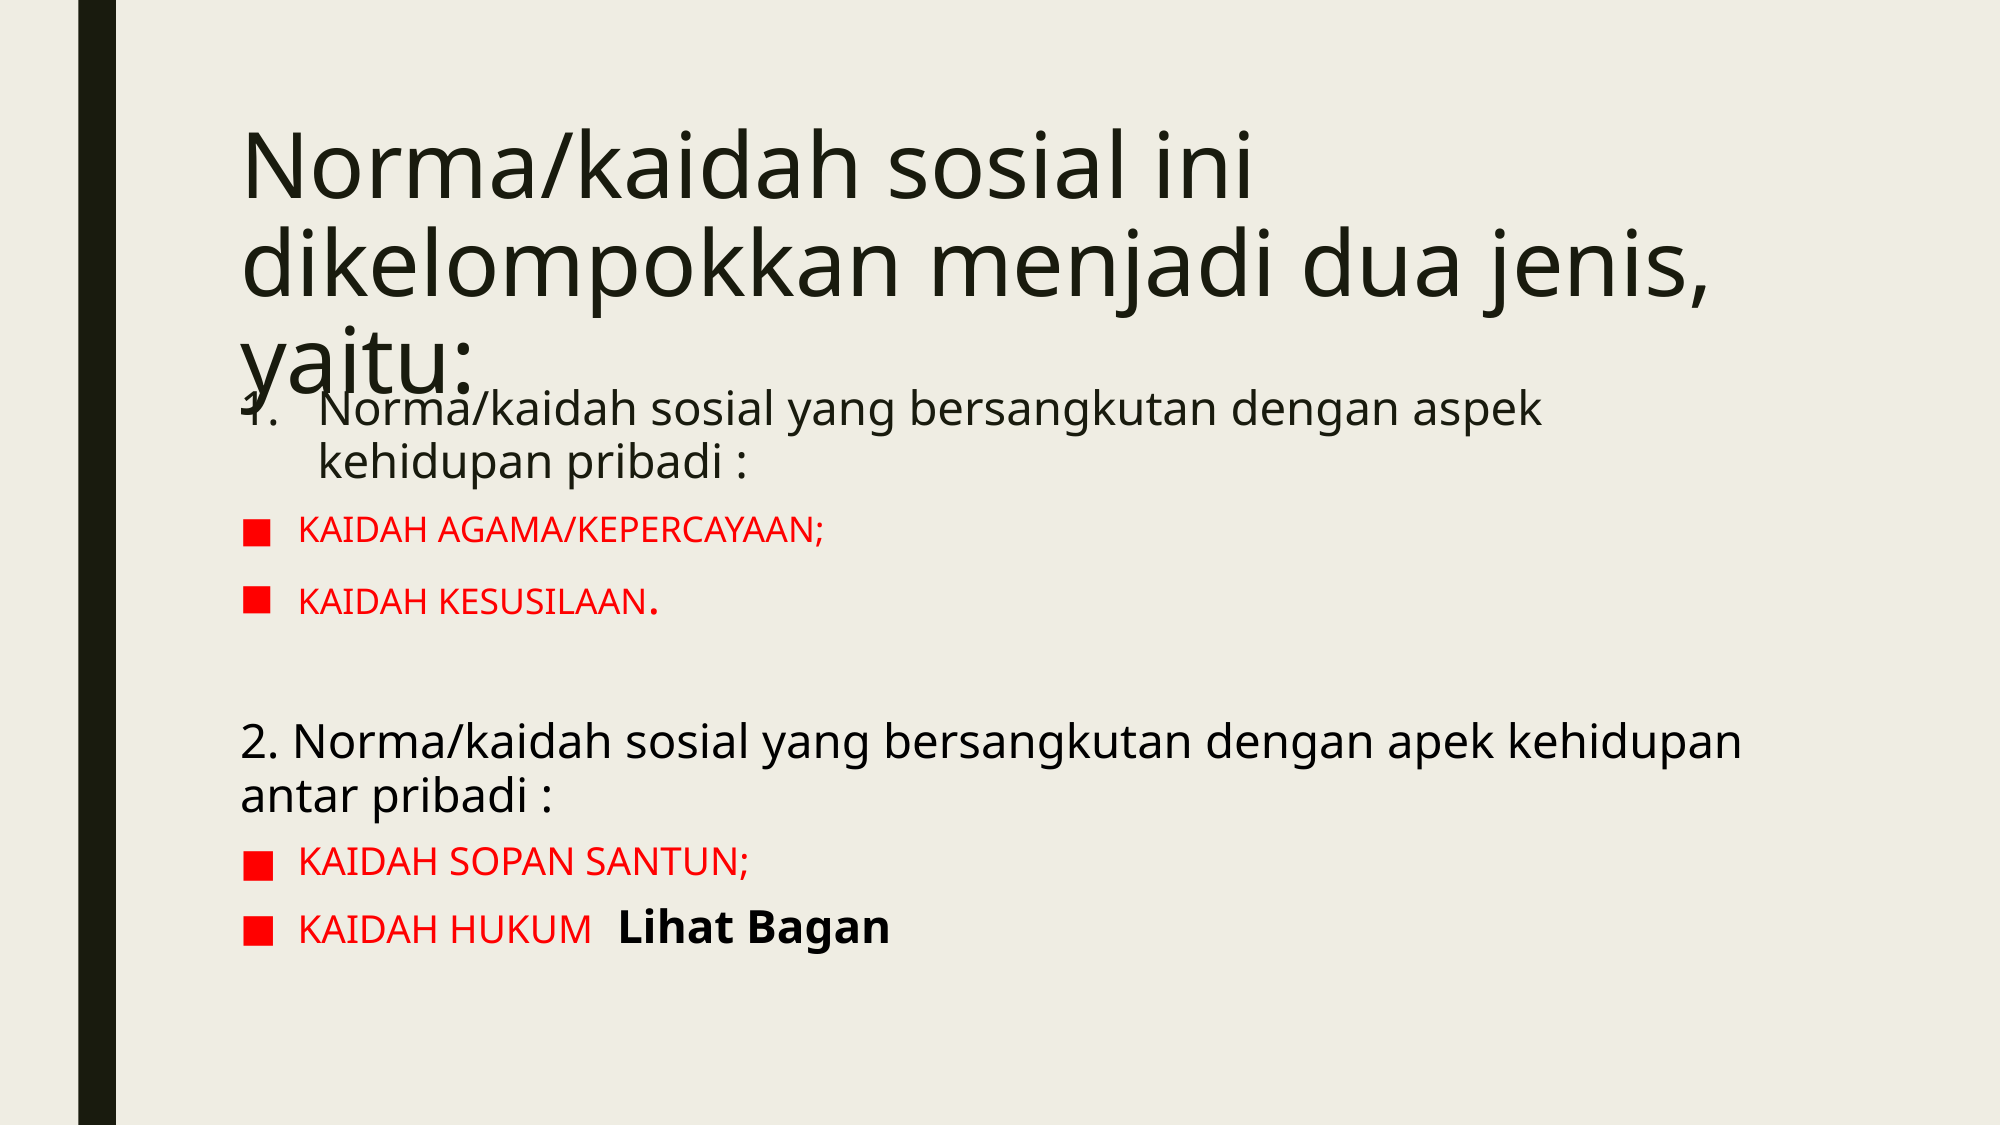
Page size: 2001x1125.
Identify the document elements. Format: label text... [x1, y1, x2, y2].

title Norma/kaidah sosial ini dikelompokkan menjadi dua jenis, yaitu: [225, 112, 1800, 357]
list Norma/kaidah sosial yang bersangkutan dengan aspek kehidupan pribadi : KAIDAH AGAMA/KEPERCAYAAN; KAIDAH KESUSILAAN. 2. Norma/kaidah sosial yang bersangkutan dengan apek kehidupan antar pribadi : KAIDAH SOPAN SANTUN; KAIDAH HUKUM Lihat Bagan [225, 375, 1800, 963]
